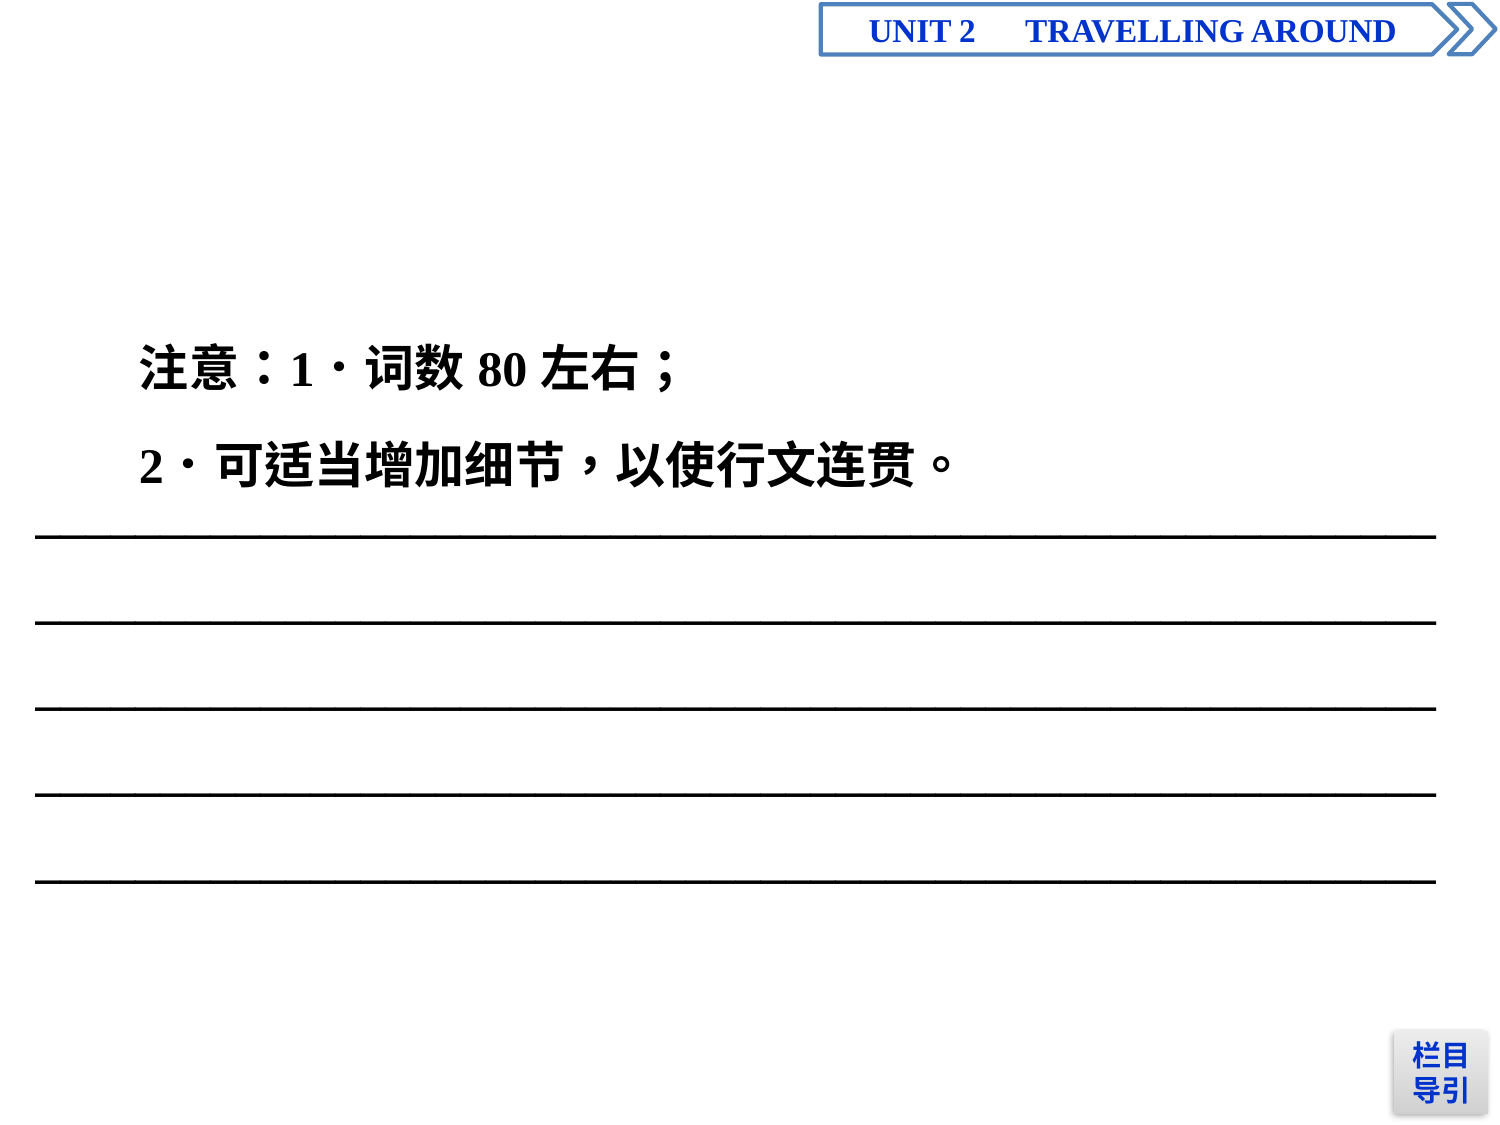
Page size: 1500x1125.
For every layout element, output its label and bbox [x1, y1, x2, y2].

text_box [35, 538, 1466, 918]
text_box [35, 336, 1465, 531]
